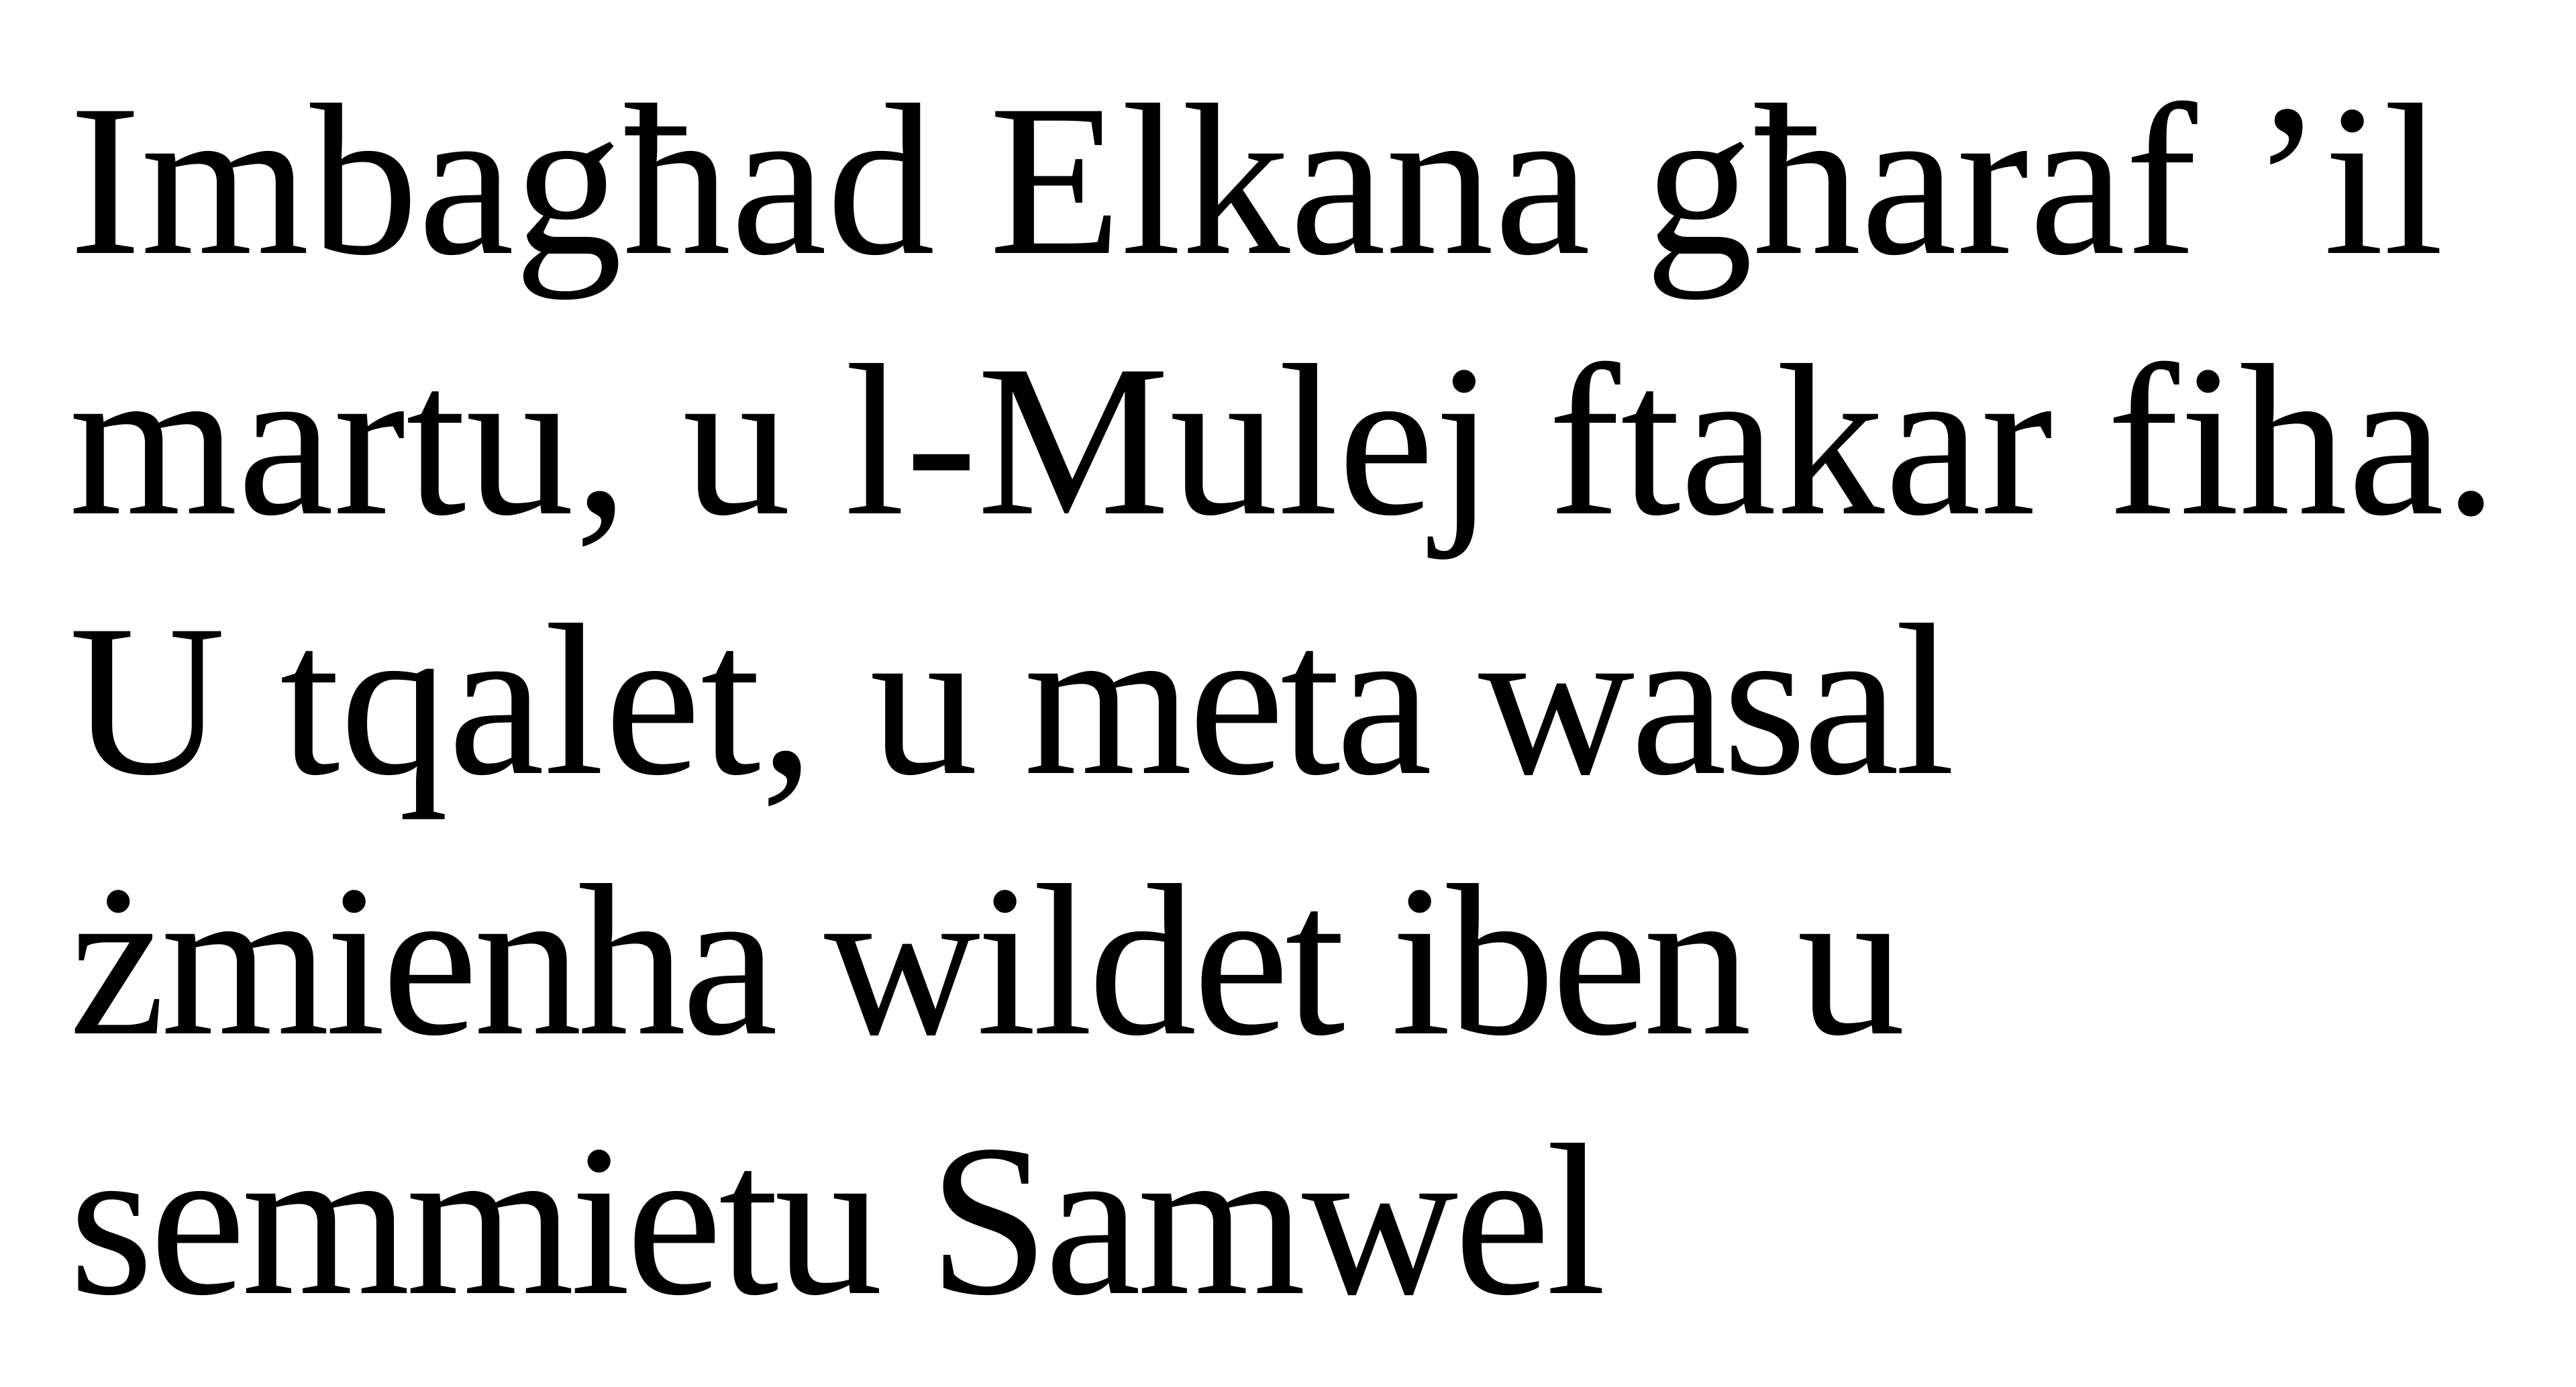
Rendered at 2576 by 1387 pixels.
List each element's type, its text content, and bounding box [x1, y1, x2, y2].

text_box Imbagħad Elkana għaraf ’il martu, u l-Mulej ftakar fiha. U tqalet, u meta wasal żmienha wildet iben u semmietu Samwel [57, 36, 2520, 1342]
